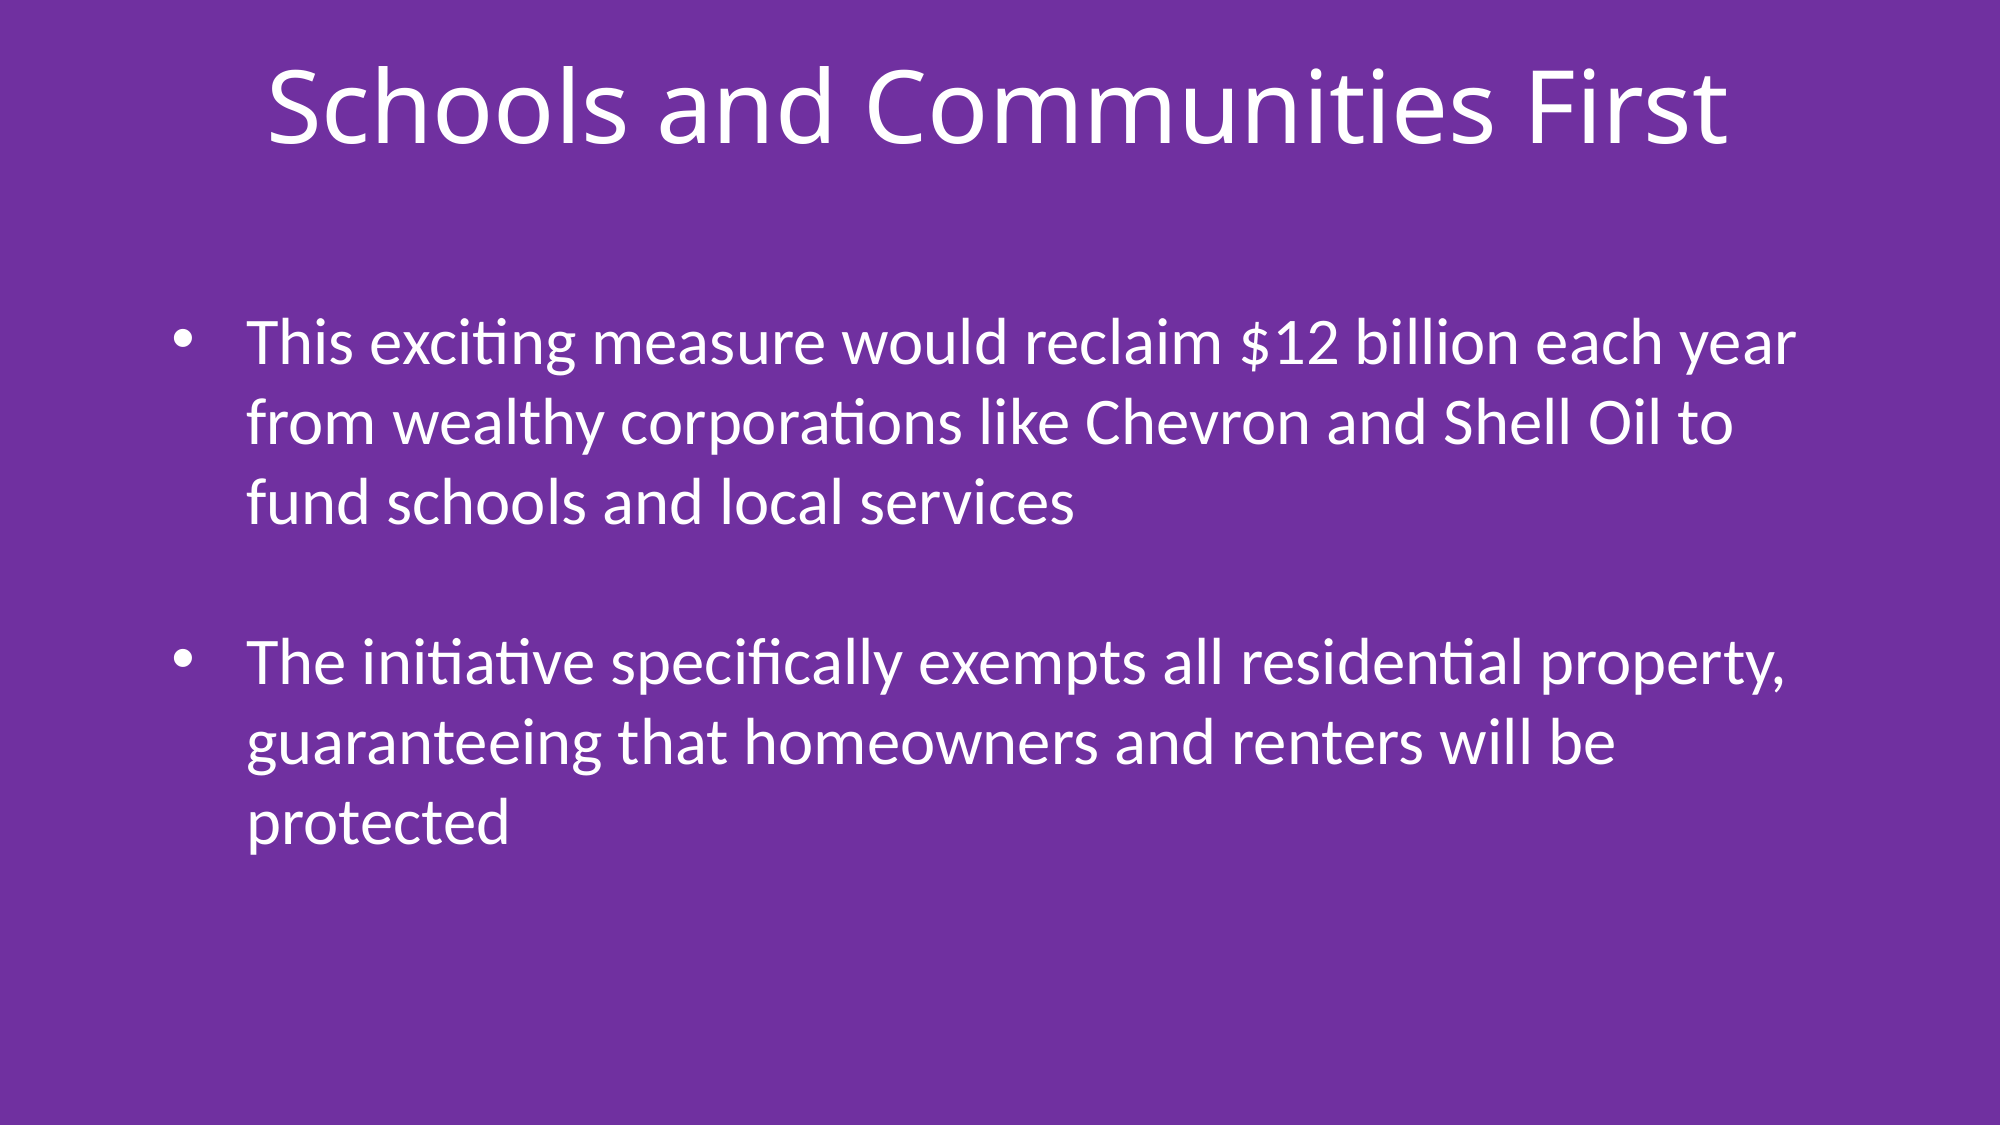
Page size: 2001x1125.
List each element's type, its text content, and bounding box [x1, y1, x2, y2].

text_box This exciting measure would reclaim $12 billion each year from wealthy corporations like Chevron and Shell Oil to fund schools and local services The initiative specifically exempts all residential property, guaranteeing that homeowners and renters will be protected [156, 290, 1862, 865]
title Schools and Communities First [156, 46, 1839, 173]
